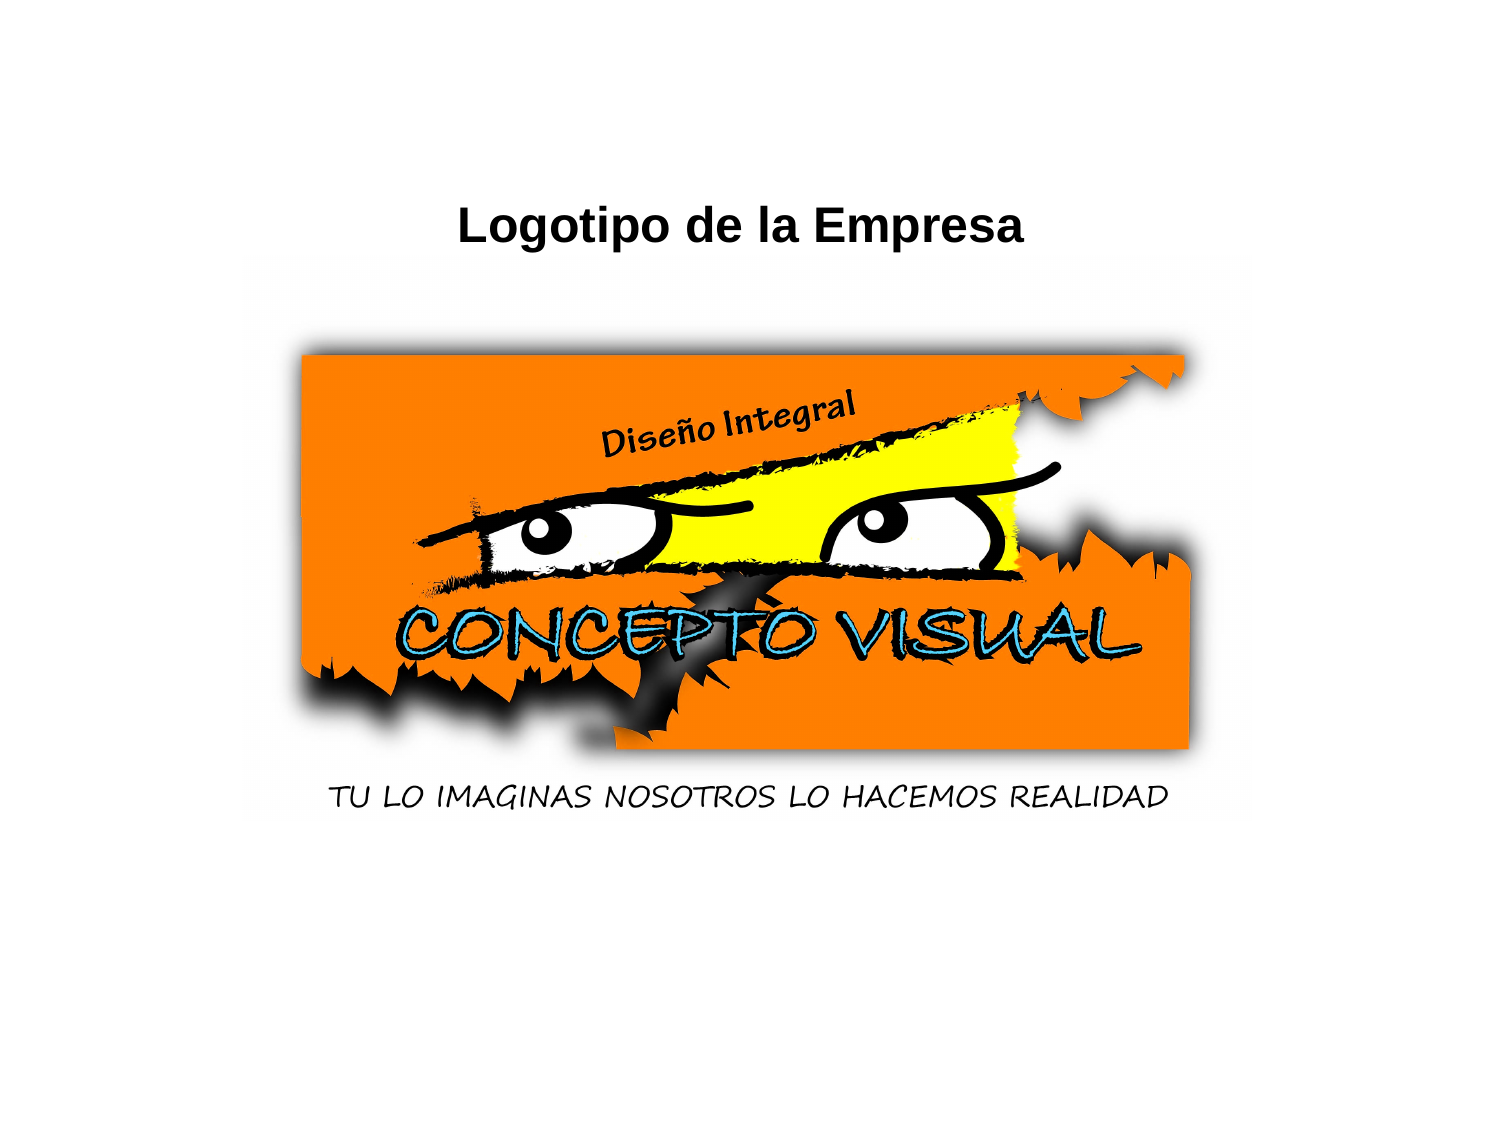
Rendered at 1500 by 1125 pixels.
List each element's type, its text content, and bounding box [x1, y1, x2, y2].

picture [241, 255, 1252, 821]
text_box Logotipo de la Empresa [289, 185, 1193, 253]
